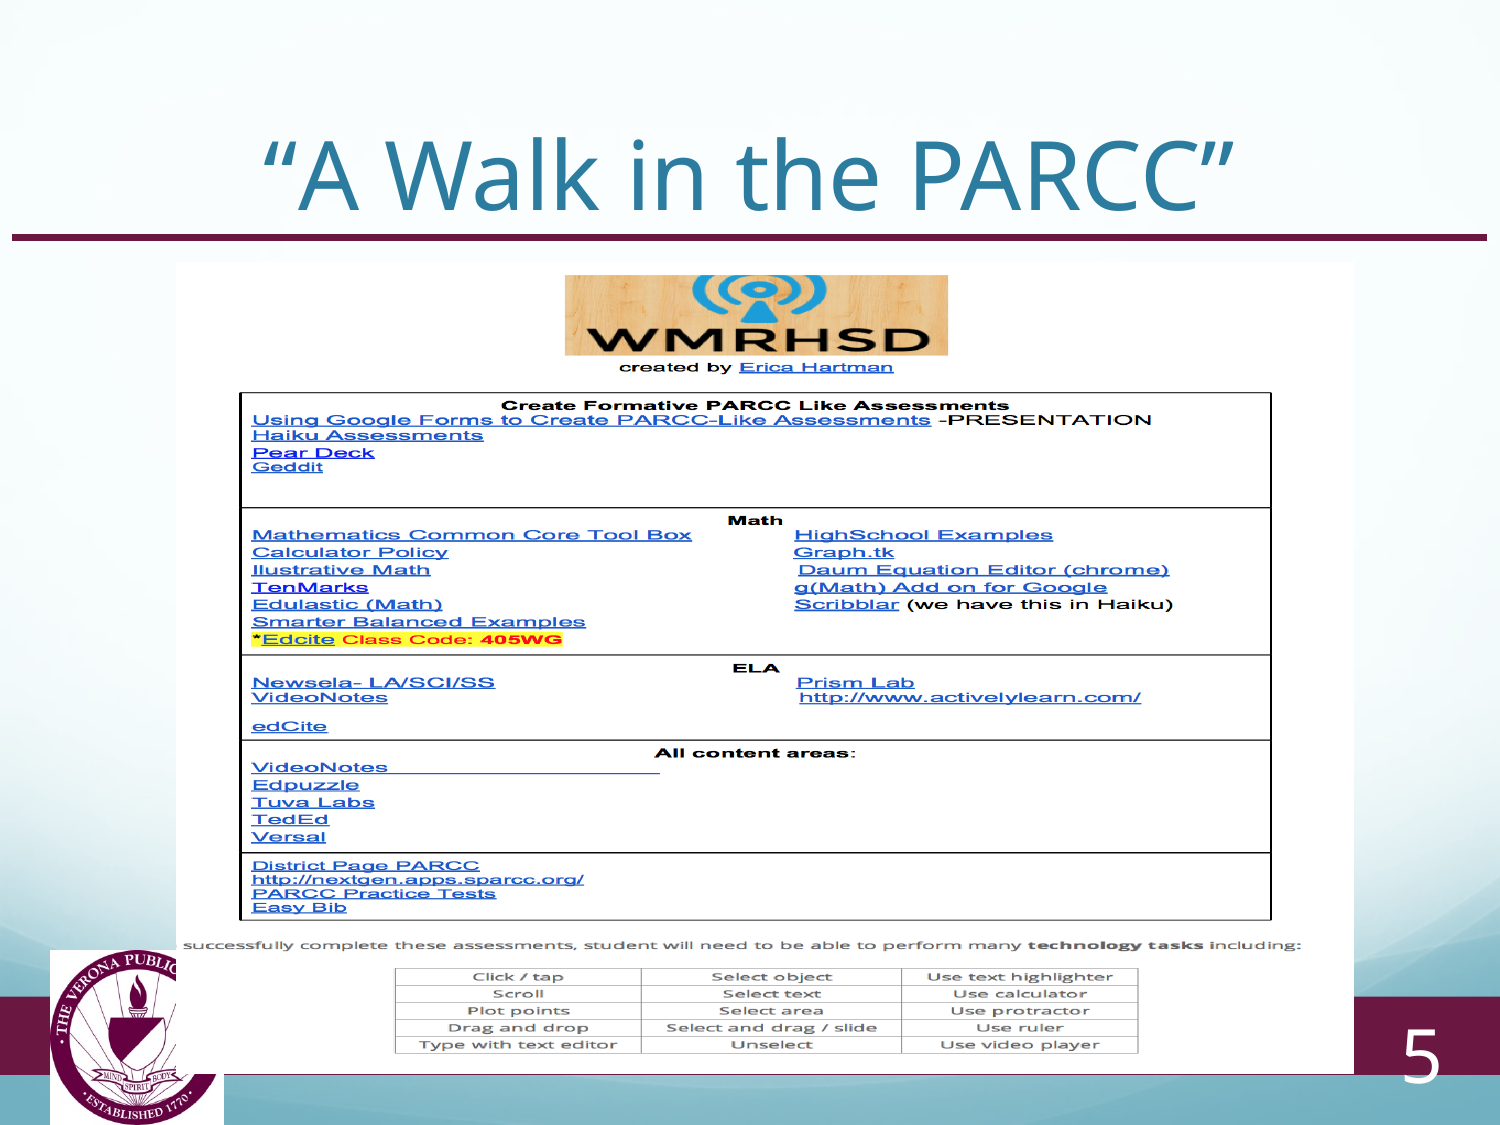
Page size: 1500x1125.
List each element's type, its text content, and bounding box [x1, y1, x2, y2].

picture [50, 1076, 224, 1125]
title “A Walk in the PARCC” [90, 17, 1410, 237]
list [0, 261, 1500, 1076]
